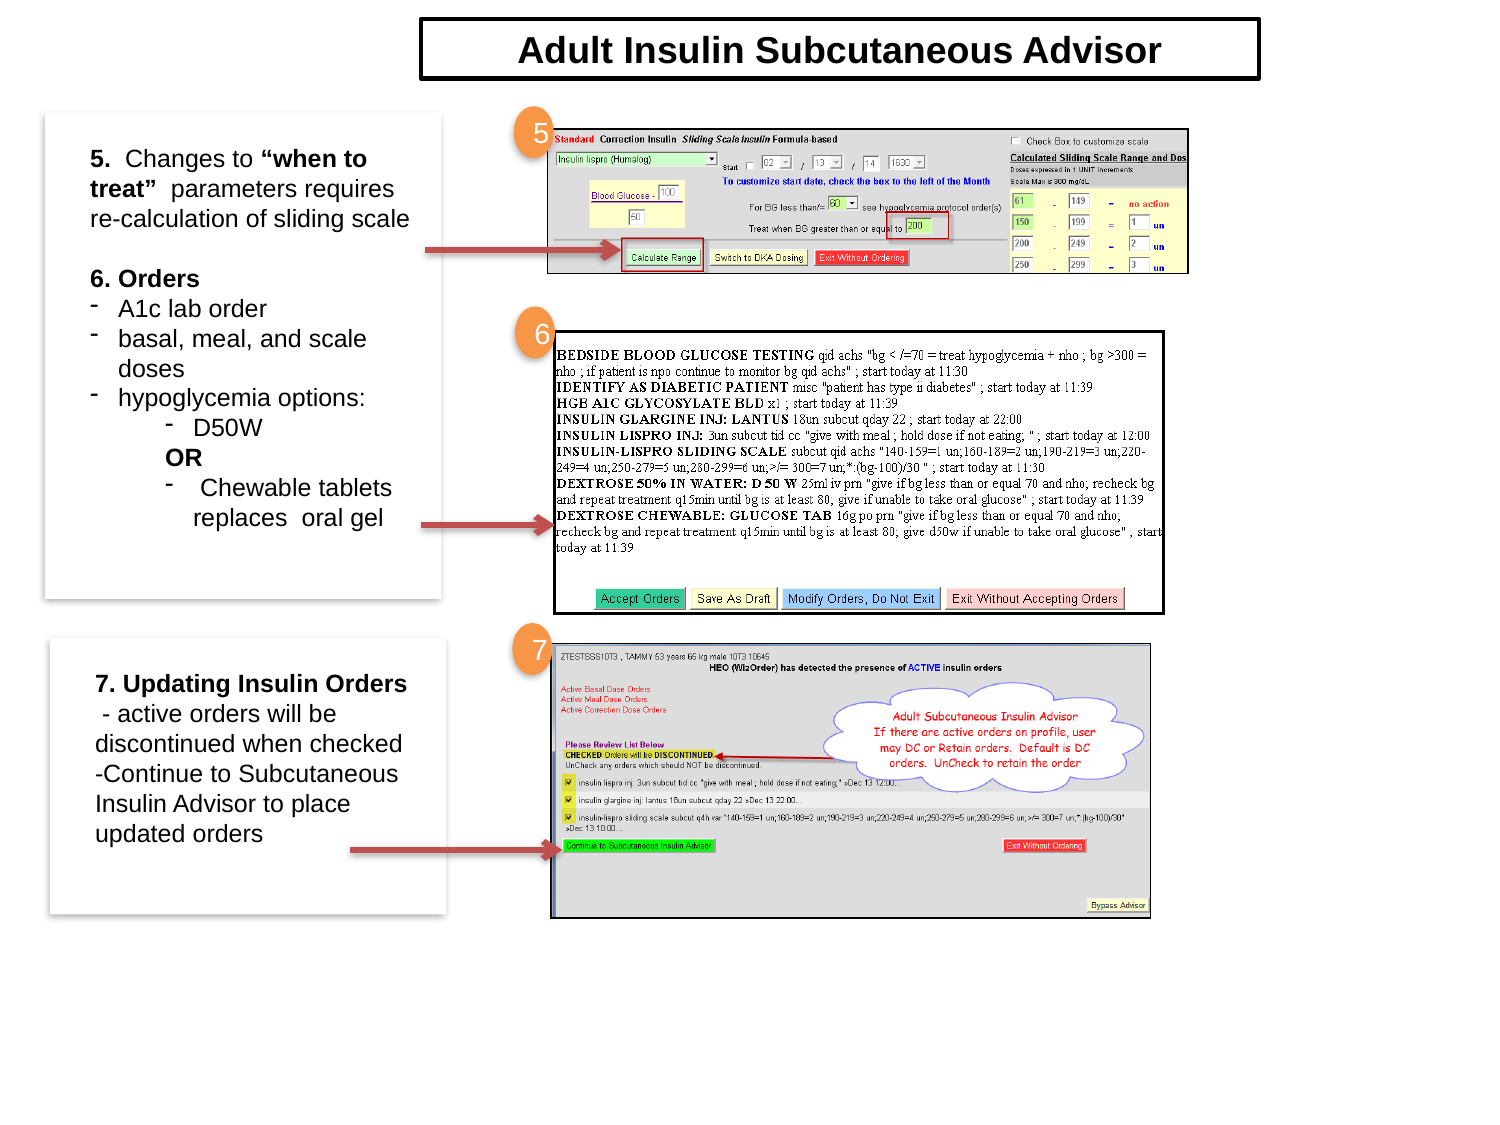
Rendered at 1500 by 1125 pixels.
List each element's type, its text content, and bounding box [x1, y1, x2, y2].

picture [550, 644, 1151, 918]
picture [555, 332, 1163, 613]
text_box 7. Updating Insulin Orders - active orders will be discontinued when checked -Continue to Subcutaneous Insulin Advisor to place updated orders [48, 635, 448, 916]
text_box 5. Changes to “when to treat” parameters requires re-calculation of sliding scale 6. Orders A1c lab order basal, meal, and scale doses hypoglycemia options: D50W OR Chewable tablets replaces oral gel [43, 110, 443, 601]
text_box 7 [510, 620, 554, 678]
picture [547, 129, 1188, 273]
text_box 6 [512, 304, 557, 361]
text_box Adult Insulin Subcutaneous Advisor [419, 17, 1261, 81]
text_box 5 [511, 104, 556, 161]
